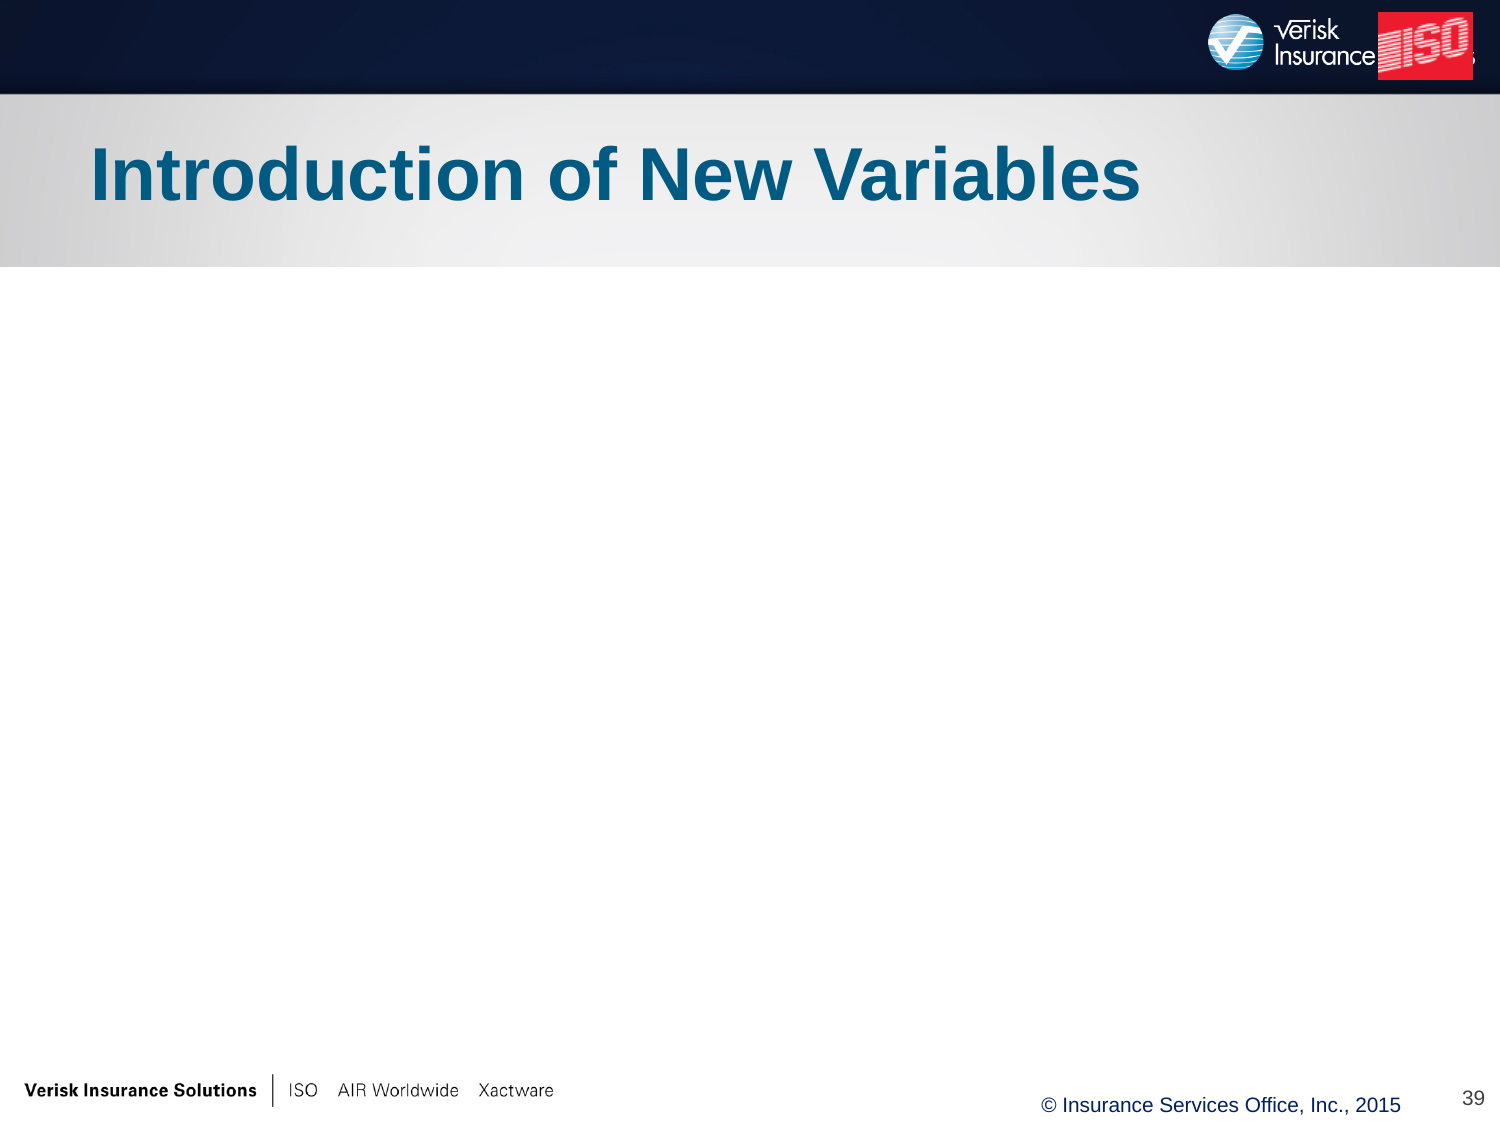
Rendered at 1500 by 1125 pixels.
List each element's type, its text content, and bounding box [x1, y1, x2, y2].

picture [24, 1074, 553, 1107]
text_box © Insurance Services Office, Inc., 2015 [1026, 1084, 1417, 1125]
picture [0, 0, 1500, 267]
title Introduction of New Variables [75, 91, 1425, 267]
slide_number 39 [1149, 1067, 1500, 1125]
